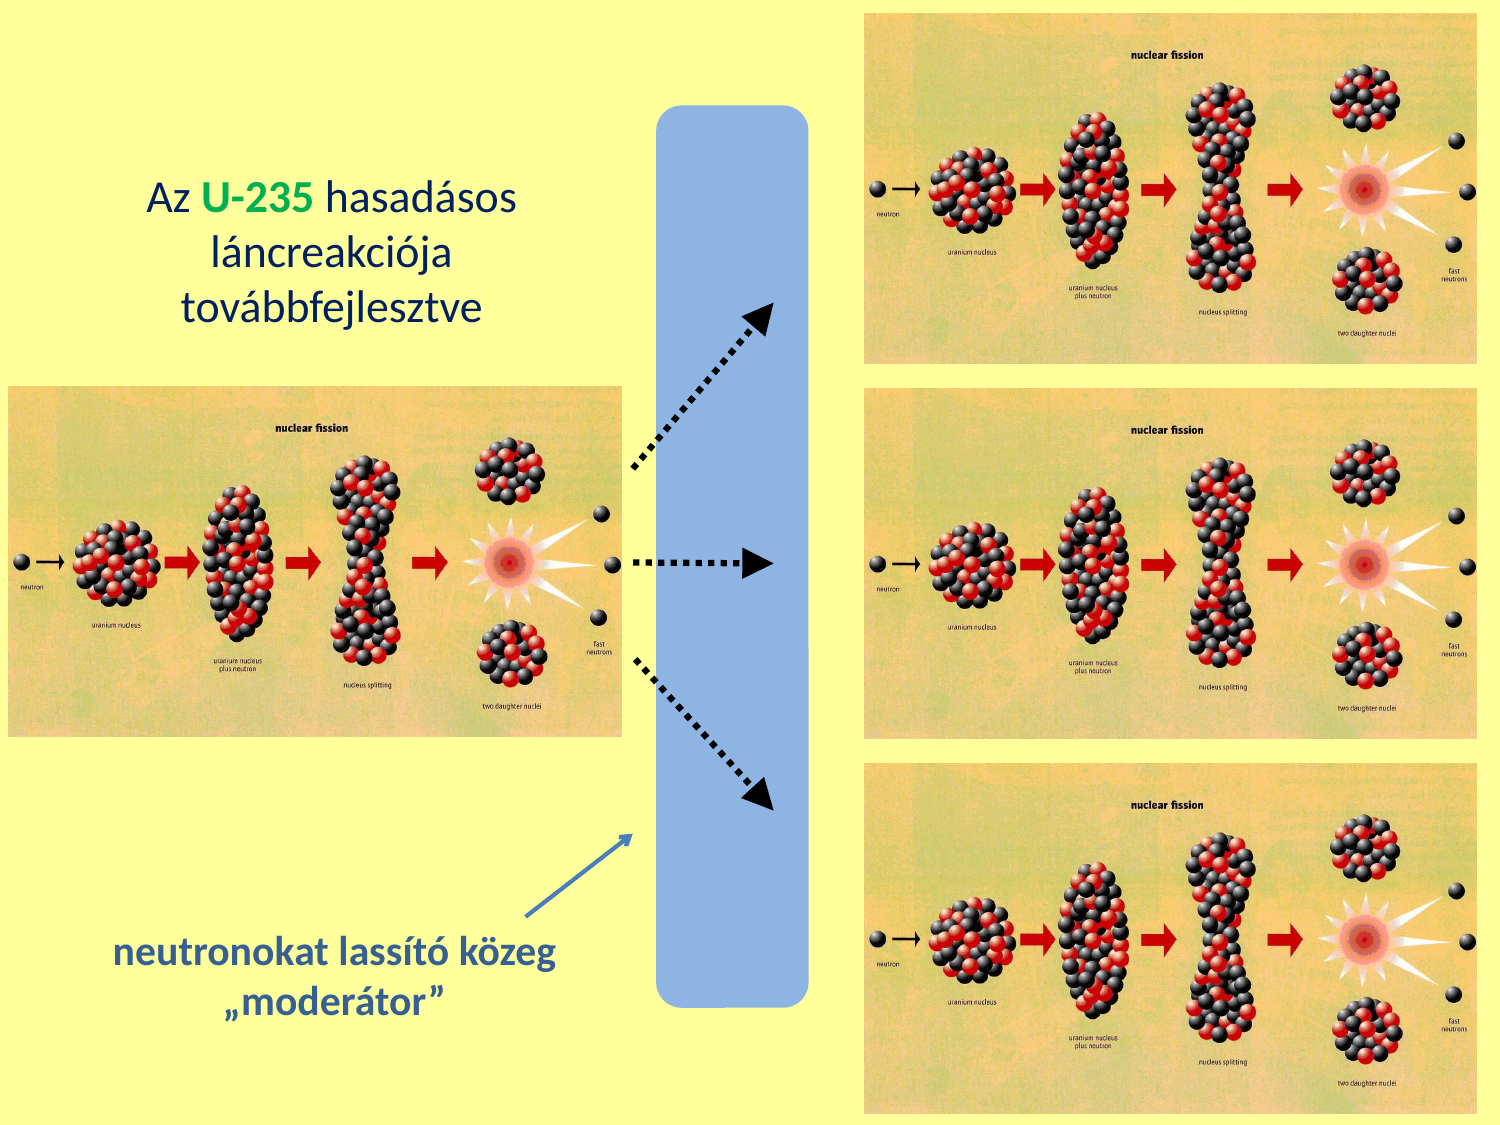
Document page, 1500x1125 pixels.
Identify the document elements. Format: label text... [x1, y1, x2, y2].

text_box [634, 658, 774, 811]
text_box neutronokat lassító közeg „moderátor” [76, 916, 593, 1032]
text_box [525, 833, 633, 918]
text_box [654, 103, 811, 1010]
picture [8, 386, 622, 737]
picture [863, 388, 1477, 739]
text_box Az U-235 hasadásos láncreakciója továbbfejlesztve [100, 159, 563, 340]
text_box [632, 302, 774, 469]
picture [863, 763, 1477, 1114]
picture [863, 13, 1477, 364]
